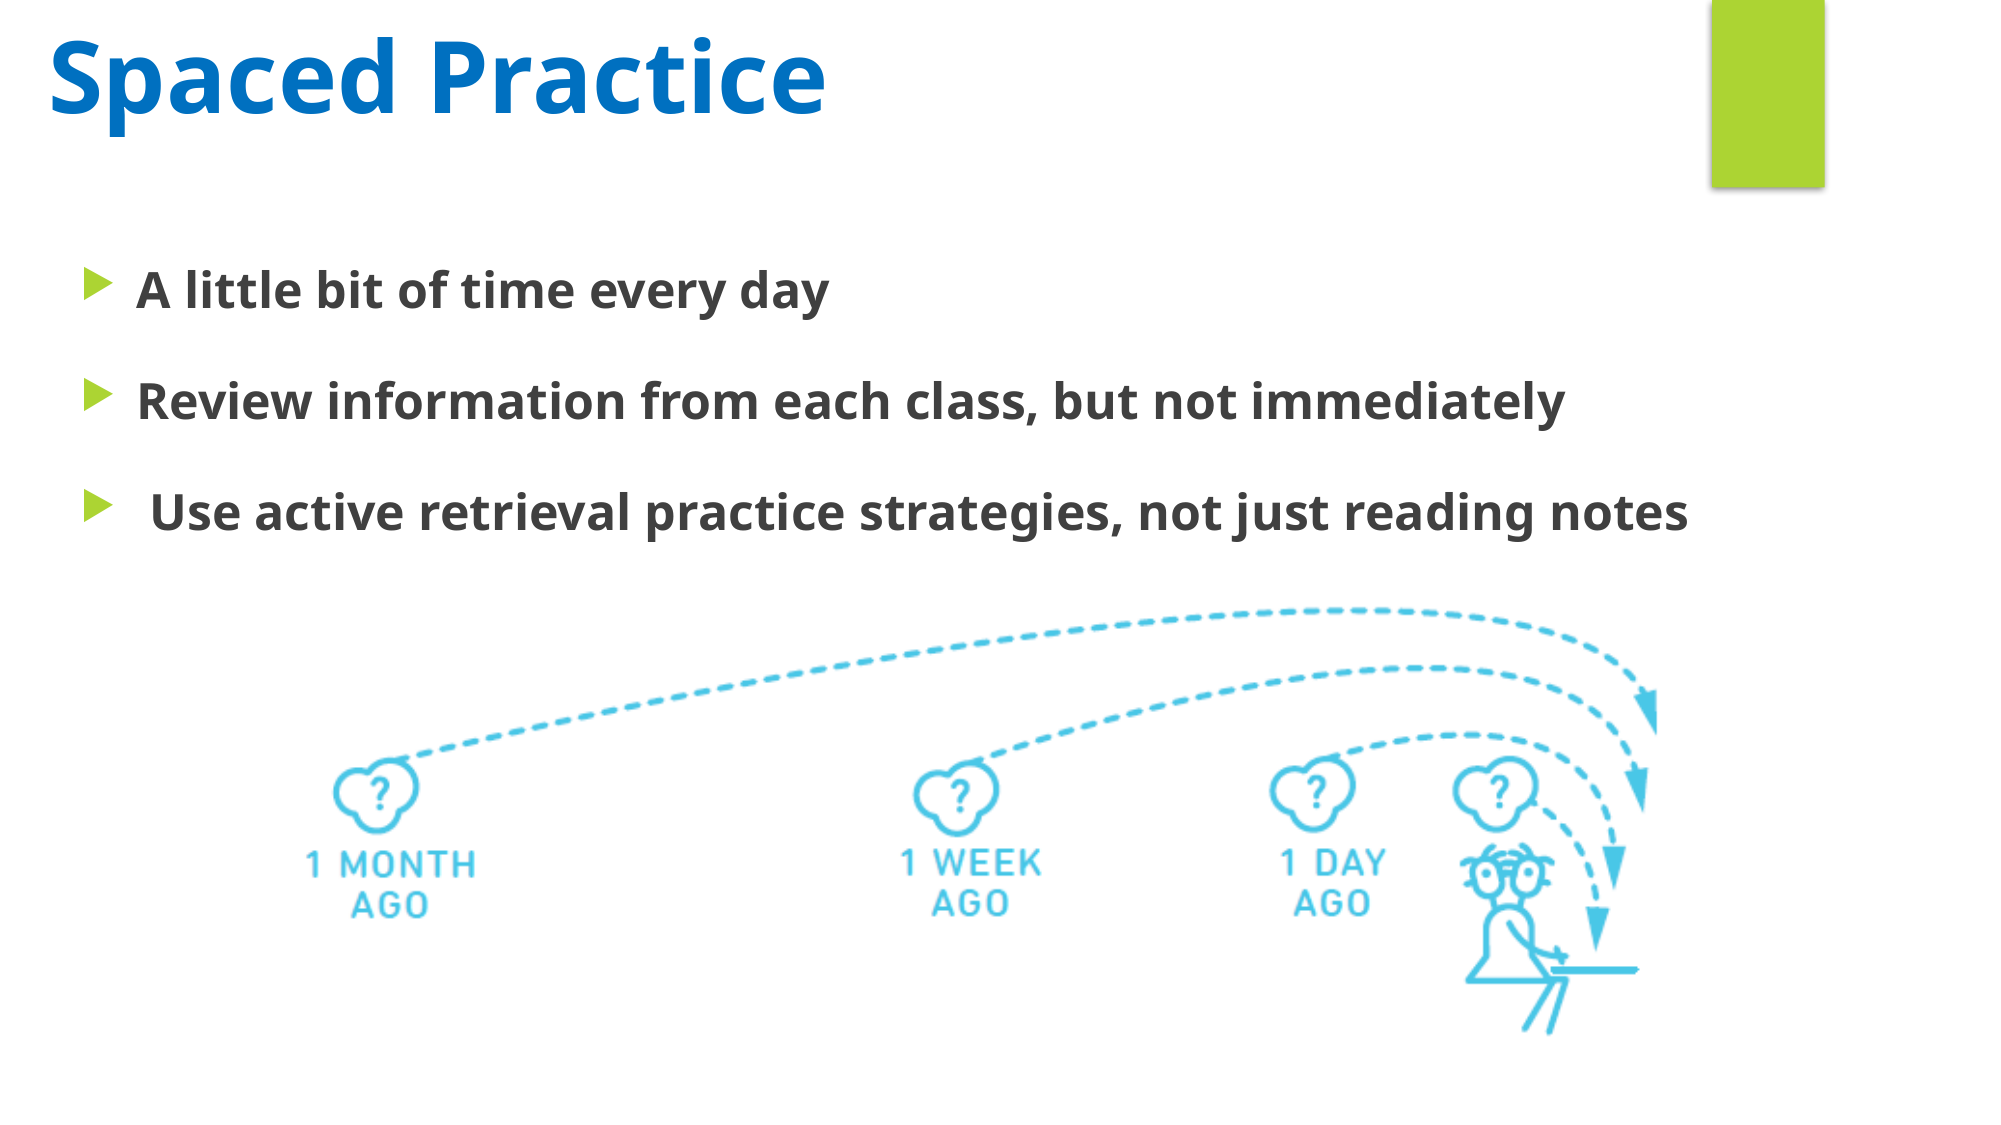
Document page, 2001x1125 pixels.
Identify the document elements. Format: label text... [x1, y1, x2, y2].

title Spaced Practice [33, 0, 1327, 183]
list A little bit of time every day Review information from each class, but not immediately Use active retrieval practice strategies, not just reading notes [65, 221, 1875, 1125]
picture [277, 569, 1691, 1050]
